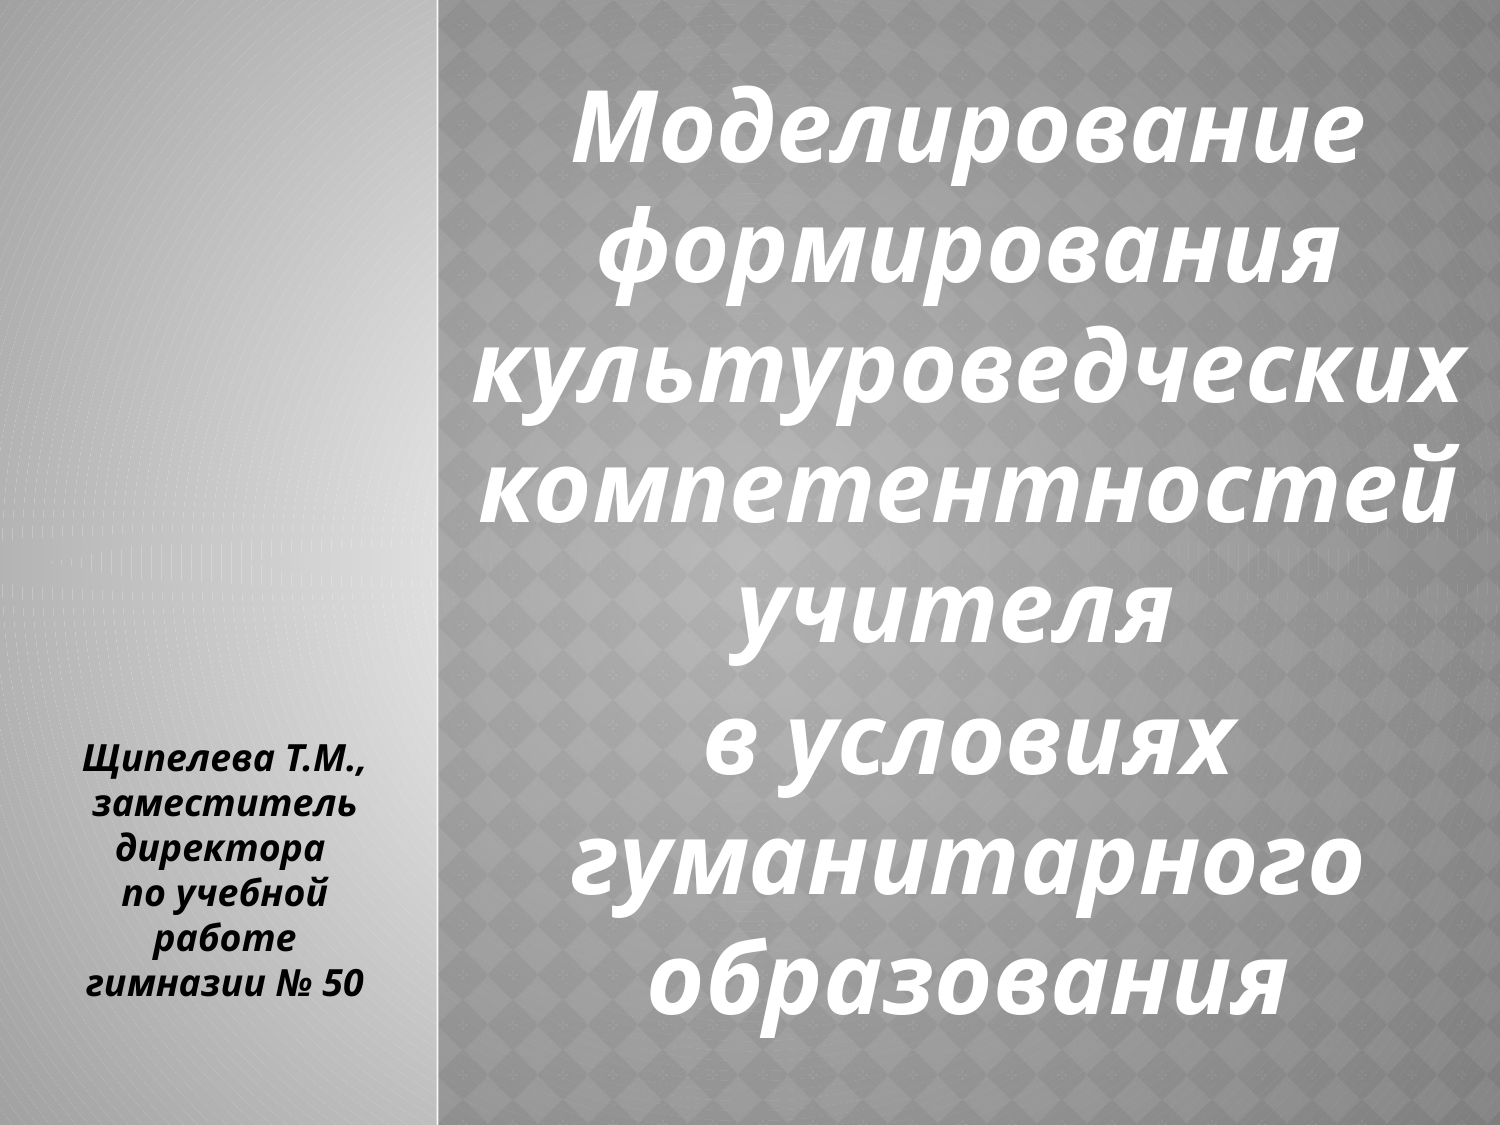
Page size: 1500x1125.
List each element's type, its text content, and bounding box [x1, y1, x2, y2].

text_box Щипелева Т.М., заместитель директора по учебной работе гимназии № 50 [59, 684, 391, 1053]
subtitle Моделирование формирования культуроведческих компетентностей учителя в условиях гуманитарного образования [437, 62, 1500, 1101]
